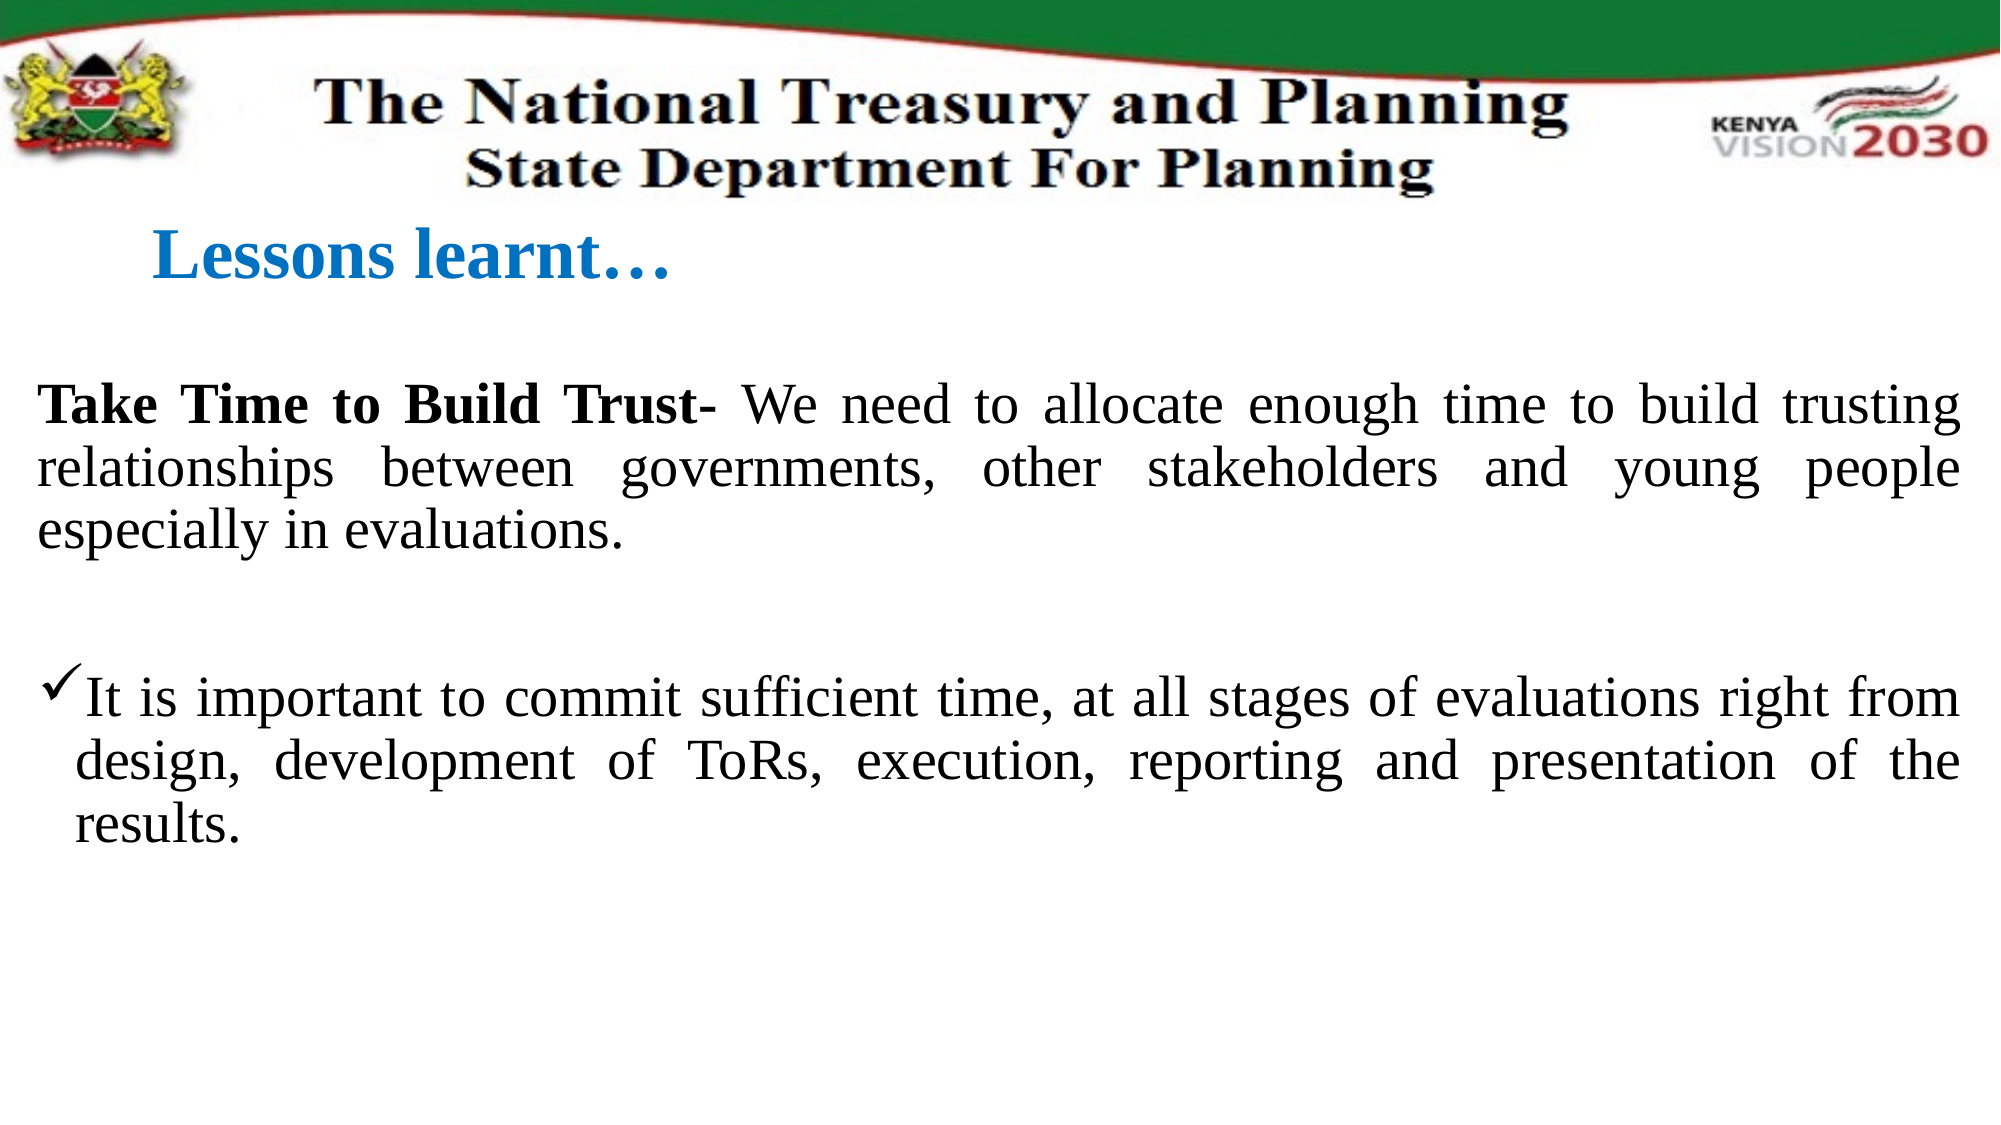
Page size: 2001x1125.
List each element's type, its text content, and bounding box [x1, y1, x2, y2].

title Lessons learnt… [137, 193, 1863, 317]
picture [0, 0, 2000, 247]
list Take Time to Build Trust- We need to allocate enough time to build trusting relationships between governments, other stakeholders and young people especially in evaluations. It is important to commit sufficient time, at all stages of evaluations right from design, development of ToRs, execution, reporting and presentation of the results. [22, 365, 1978, 1009]
